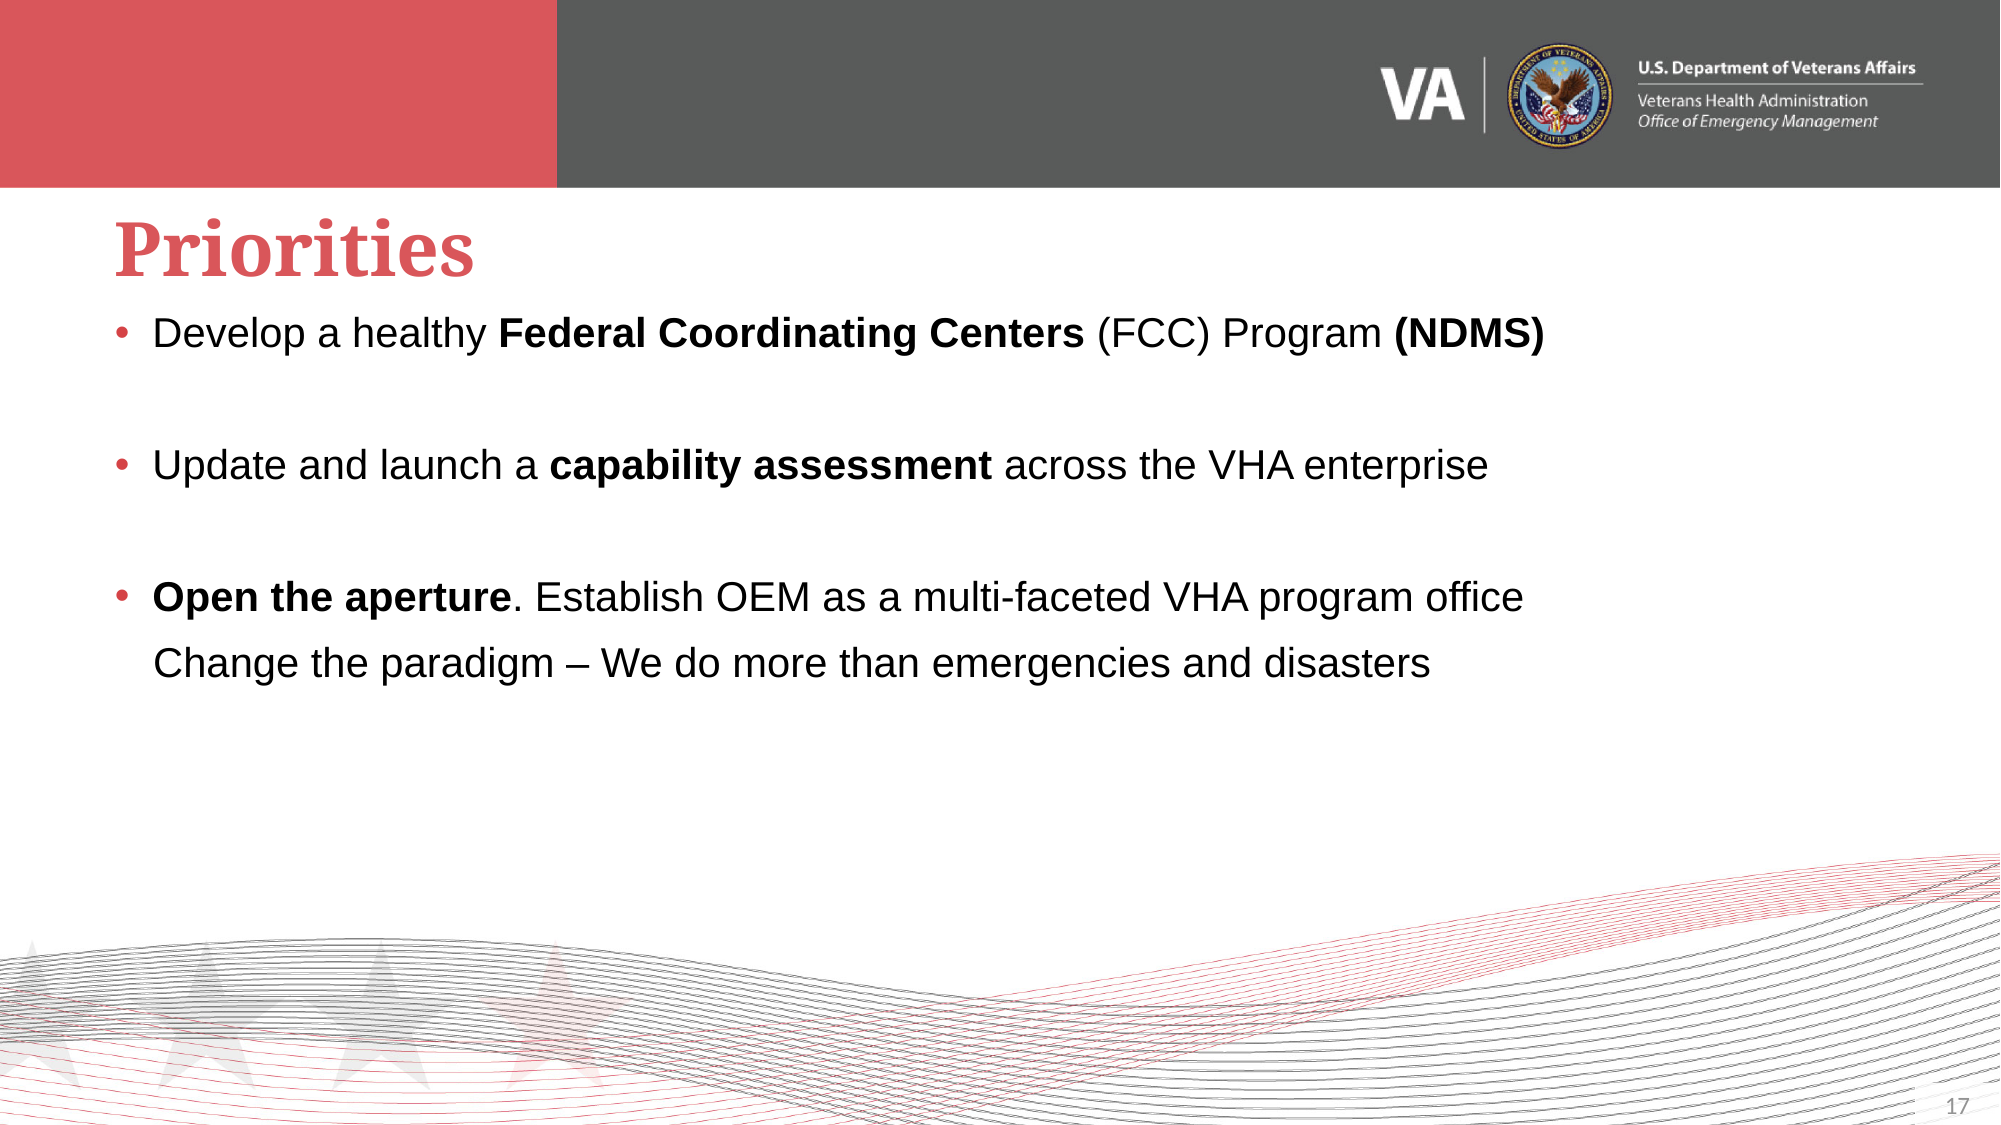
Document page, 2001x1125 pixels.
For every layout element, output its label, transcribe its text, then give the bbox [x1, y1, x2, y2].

slide_number 17 [1915, 1083, 2000, 1125]
picture [0, 0, 2000, 1125]
text_box Priorities Develop a healthy Federal Coordinating Centers (FCC) Program (NDMS) Update and launch a capability assessment across the VHA enterprise Open the aperture. Establish OEM as a multi-faceted VHA program office Change the paradigm – We do more than emergencies and disasters [99, 175, 1756, 950]
